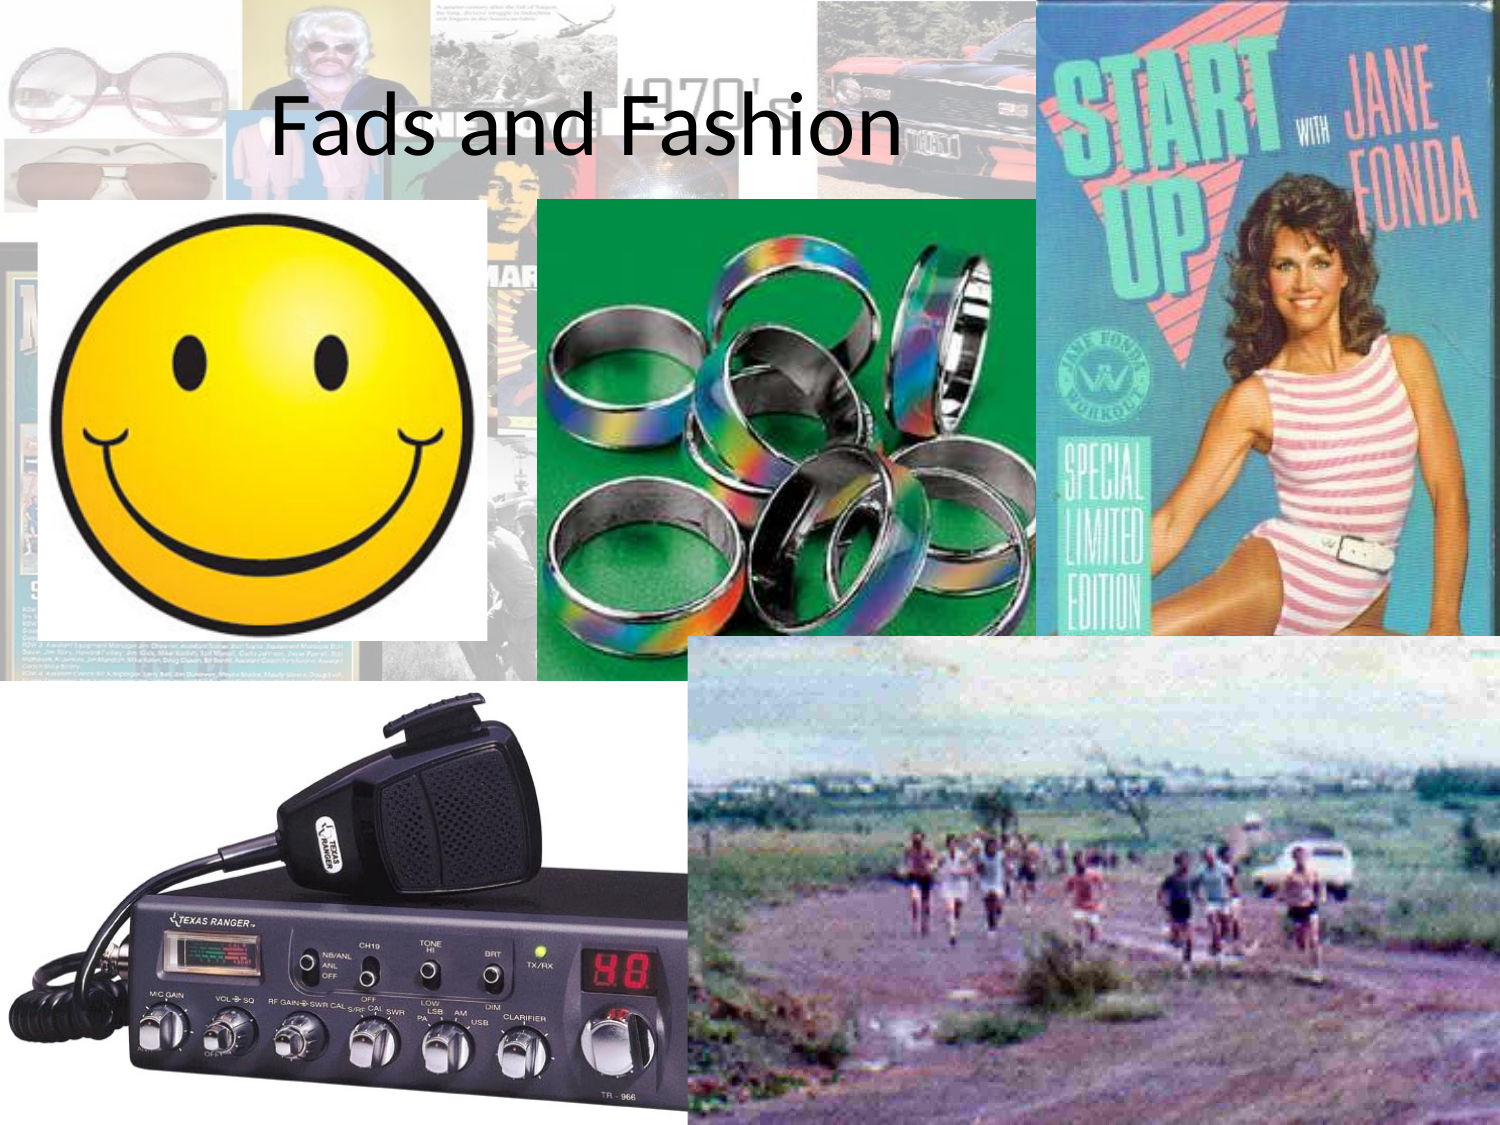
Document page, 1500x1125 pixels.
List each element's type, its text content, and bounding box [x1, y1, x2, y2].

picture [0, 0, 1500, 1125]
title Fads and Fashion [0, 24, 1031, 213]
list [37, 199, 488, 641]
